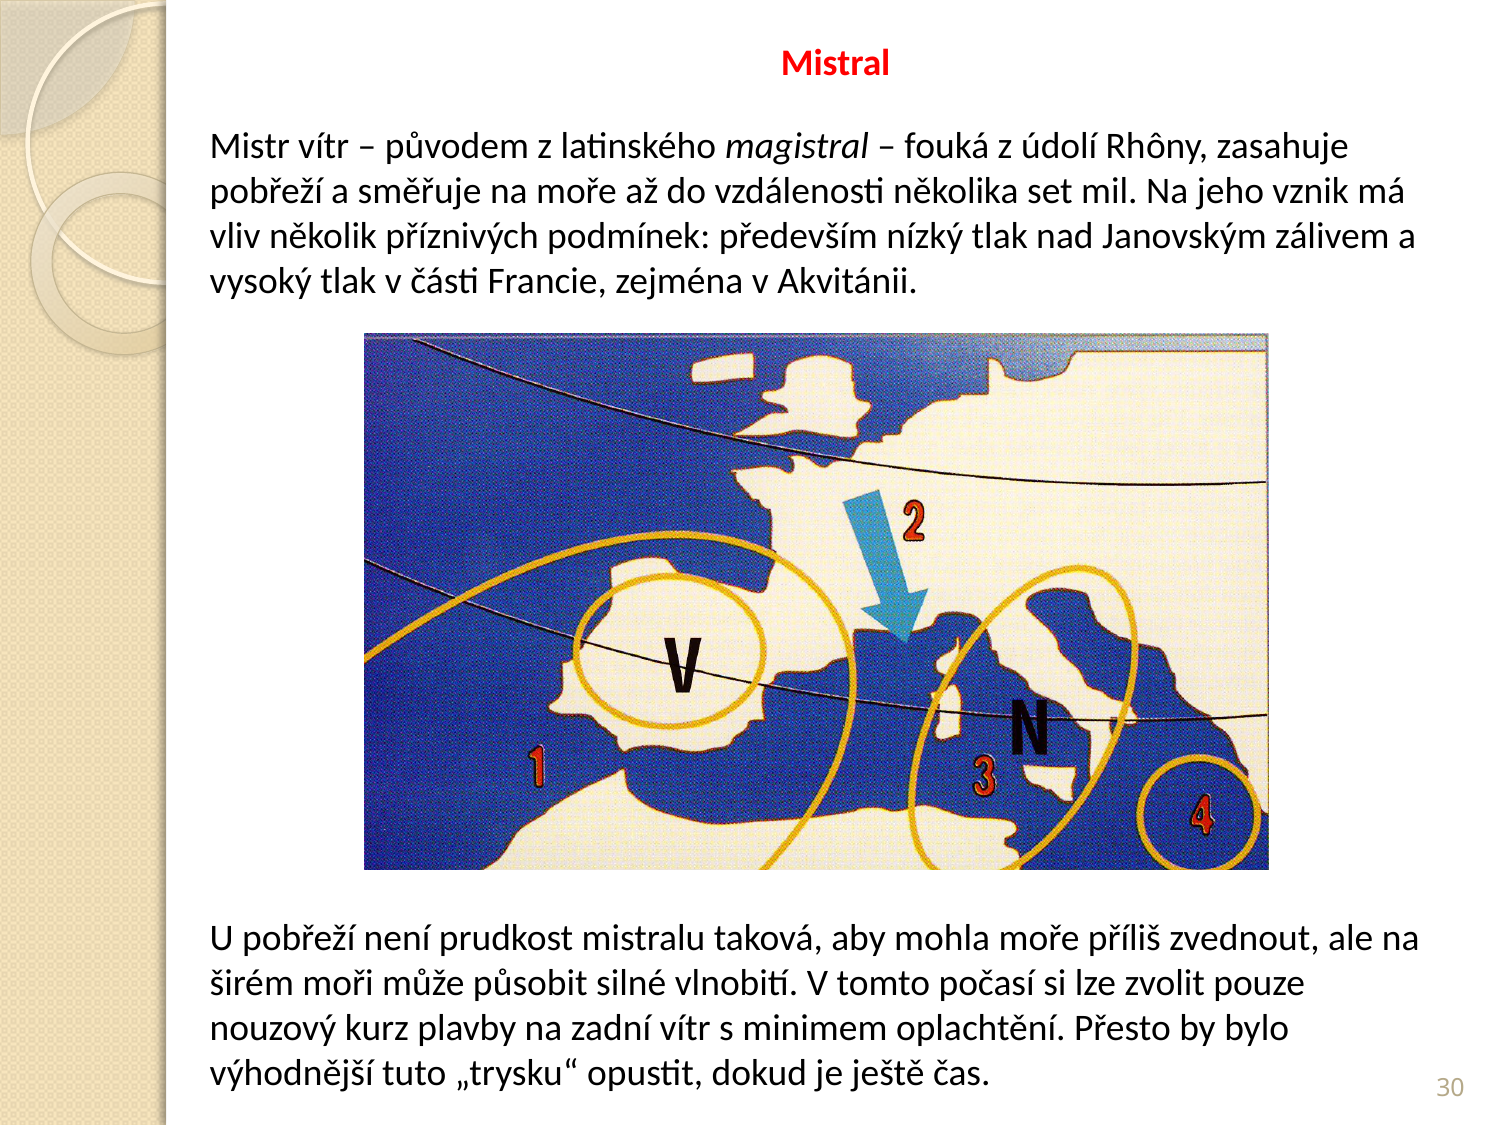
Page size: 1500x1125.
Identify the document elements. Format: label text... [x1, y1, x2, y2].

text_box Mistral [171, 30, 1500, 91]
text_box Mistr vítr – původem z latinského magistral – fouká z údolí Rhôny, zasahuje pobřeží a směřuje na moře až do vzdálenosti několika set mil. Na jeho vznik má vliv několik příznivých podmínek: především nízký tlak nad Janovským zálivem a vysoký tlak v části Francie, zejména v Akvitánii. [194, 113, 1459, 309]
slide_number 30 [1413, 1034, 1488, 1113]
picture [363, 333, 1270, 870]
text_box U pobřeží není prudkost mistralu taková, aby mohla moře příliš zvednout, ale na širém moři může působit silné vlnobití. V tomto počasí si lze zvolit pouze nouzový kurz plavby na zadní vítr s minimem oplachtění. Přesto by bylo výhodnější tuto „trysku“ opustit, dokud je ještě čas. [194, 905, 1447, 1100]
